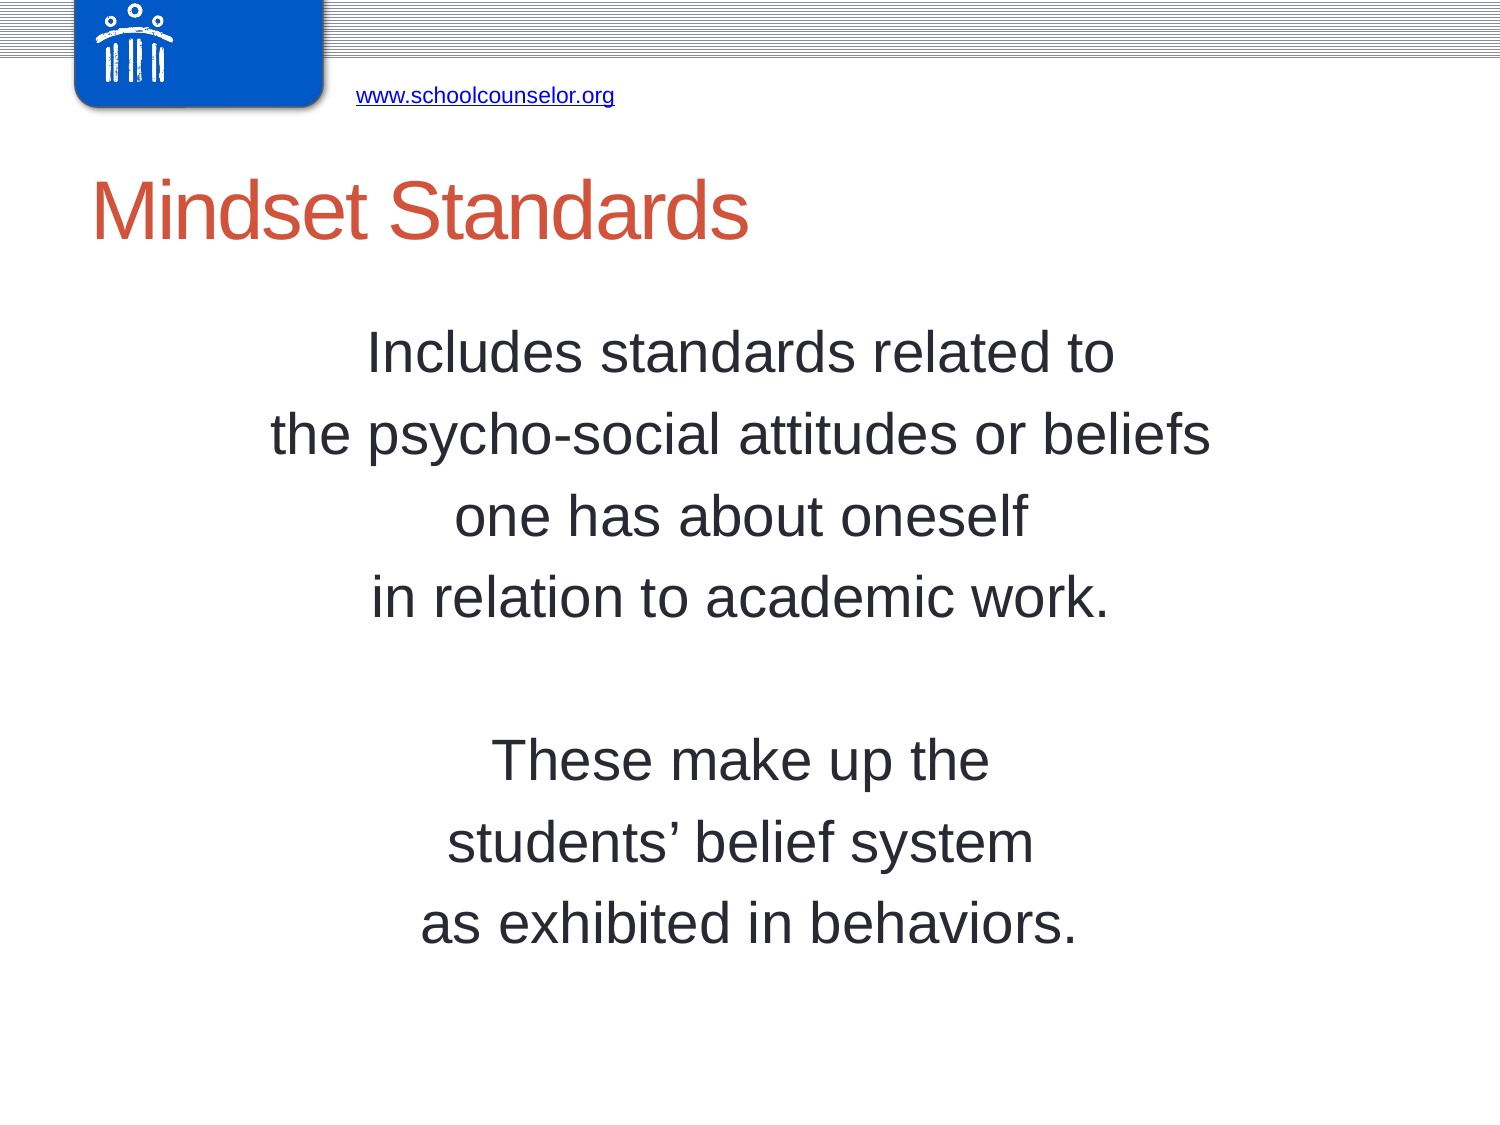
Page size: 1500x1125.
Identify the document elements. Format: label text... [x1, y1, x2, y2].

title Mindset Standards [75, 125, 1425, 288]
list Includes standards related to the psycho-social attitudes or beliefs one has about oneself in relation to academic work. These make up the students’ belief system as exhibited in behaviors. [75, 307, 1425, 1063]
